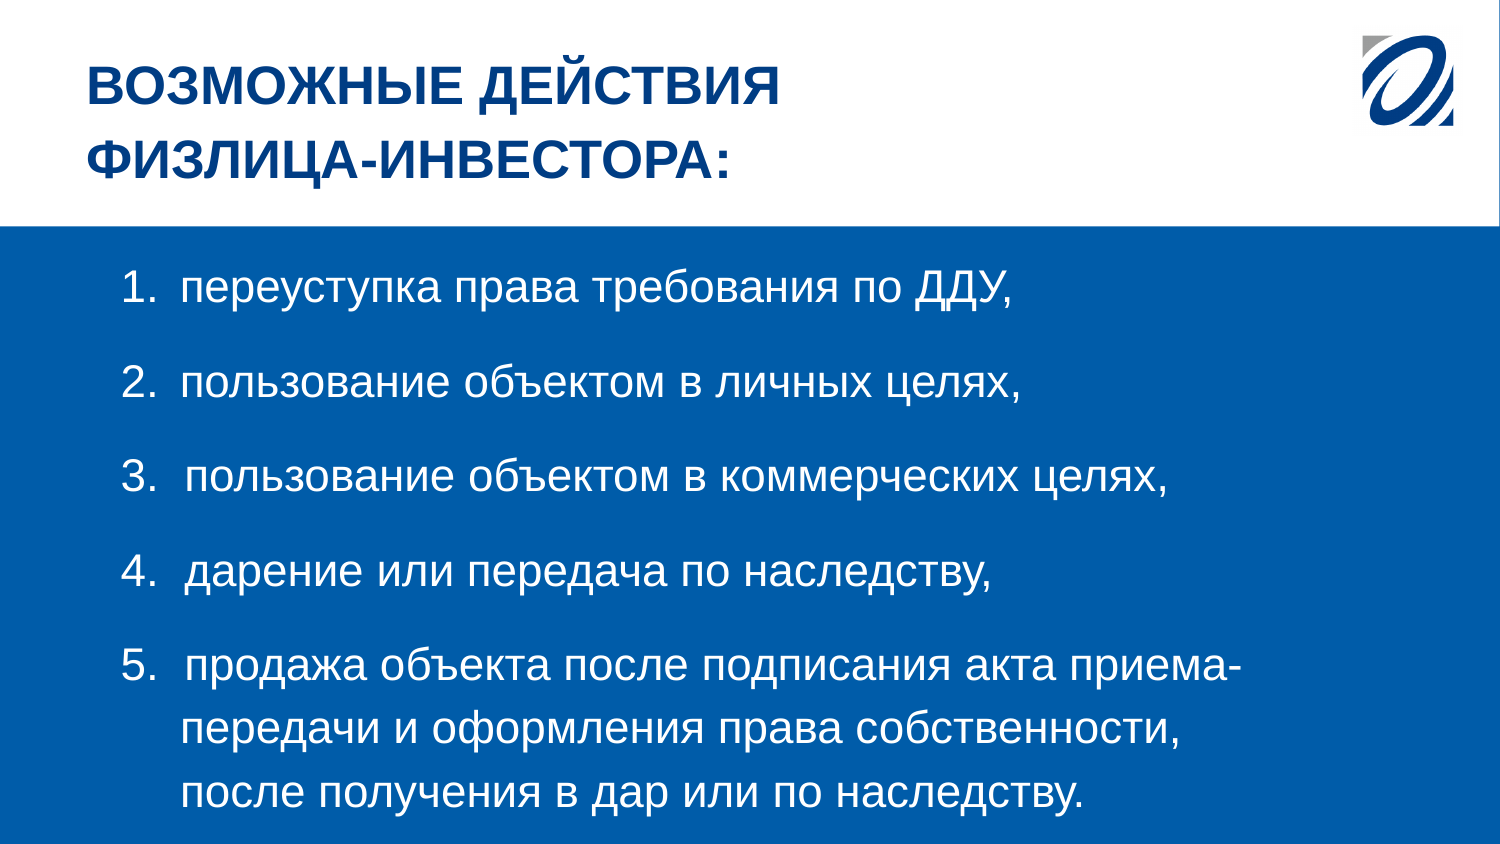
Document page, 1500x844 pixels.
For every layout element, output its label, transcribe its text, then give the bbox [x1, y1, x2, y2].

picture [1352, 24, 1464, 137]
text_box [0, 0, 1500, 229]
text_box 1. переуступка права требования по ДДУ, 2. пользование объектом в личных целях, 3. пользование объектом в коммерческих целях, 4. дарение или передача по наследству, 5. продажа объекта после подписания акта приема-передачи и оформления права собственности, после получения в дар или по наследству. [105, 241, 1295, 824]
text_box ВОЗМОЖНЫЕ ДЕЙСТВИЯ ФИЗЛИЦА-ИНВЕСТОРА: [71, 25, 1405, 190]
